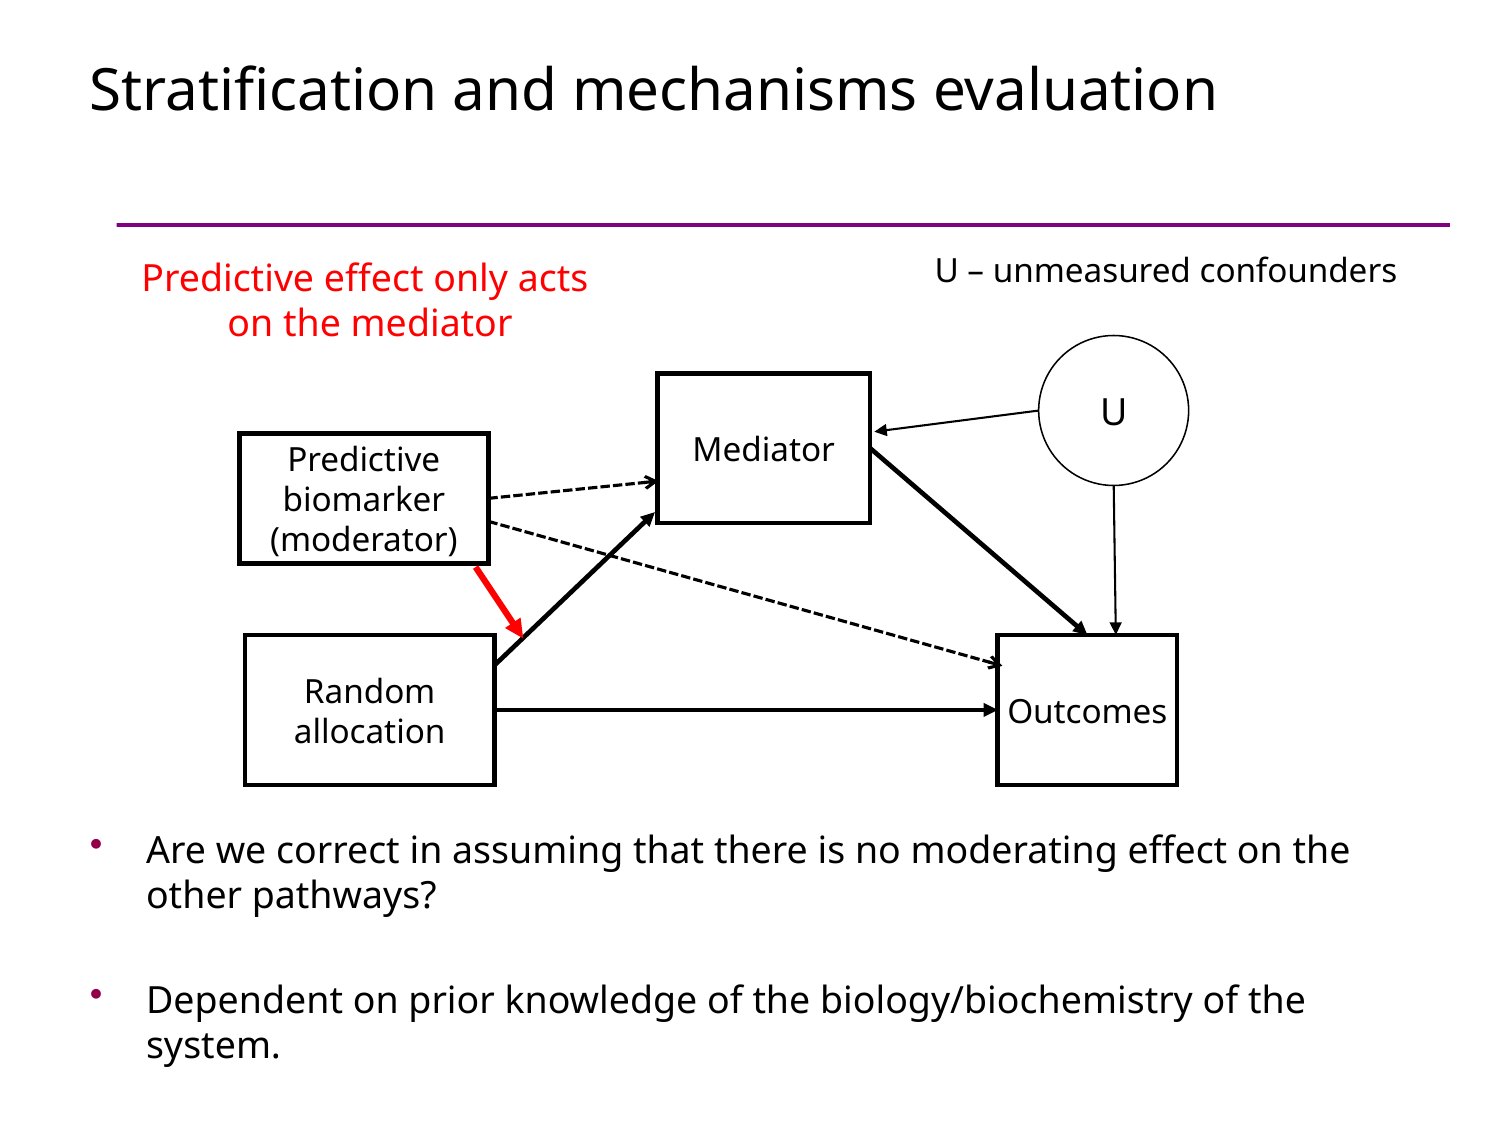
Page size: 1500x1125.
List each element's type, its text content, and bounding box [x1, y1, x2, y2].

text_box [488, 521, 1003, 667]
text_box Predictive biomarker (moderator) [239, 433, 489, 564]
text_box Random allocation [245, 634, 495, 785]
text_box Predictive effect only acts on the mediator [126, 246, 614, 352]
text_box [874, 410, 1039, 432]
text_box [488, 480, 659, 499]
text_box Are we correct in assuming that there is no moderating effect on the other pathways? Dependent on prior knowledge of the biology/biochemistry of the system. [74, 818, 1425, 1098]
text_box Mediator [657, 373, 871, 519]
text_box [869, 447, 1088, 636]
title Stratification and mechanisms evaluation [75, 45, 1425, 233]
text_box Outcomes [997, 634, 1178, 785]
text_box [493, 511, 656, 519]
text_box U [1038, 335, 1189, 486]
text_box U – unmeasured confounders [919, 241, 1413, 296]
